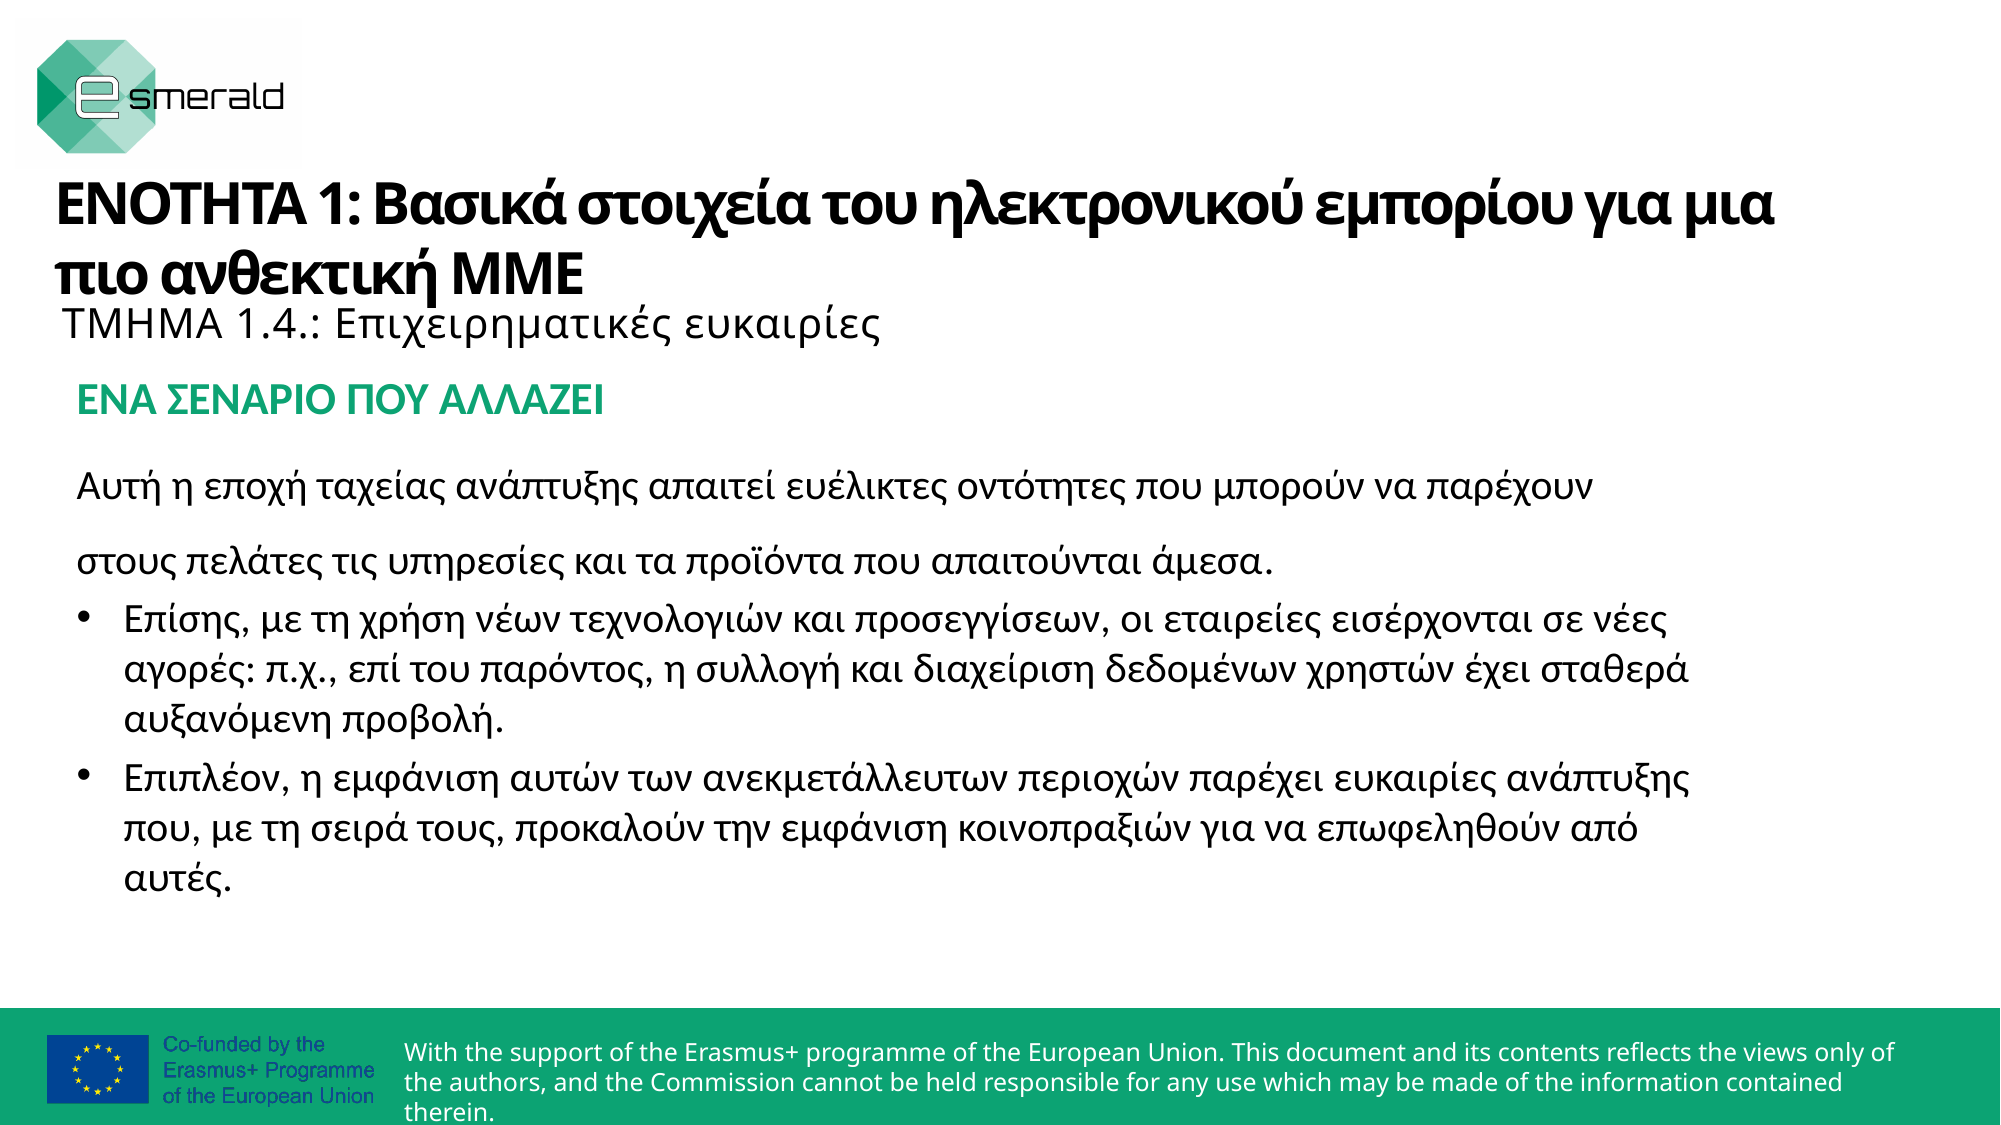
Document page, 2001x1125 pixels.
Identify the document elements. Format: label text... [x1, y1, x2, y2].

text_box ΕΝΟΤΗΤΑ 1: Βασικά στοιχεία του ηλεκτρονικού εμπορίου για μια πιο ανθεκτική ΜΜΕ [52, 163, 1821, 306]
picture [47, 1035, 374, 1107]
text_box ΕΝΑ ΣΕΝΑΡΙΟ ΠΟΥ ΑΛΛΑΖΕΙ Αυτή η εποχή ταχείας ανάπτυξης απαιτεί ευέλικτες οντότητες που μπορούν να παρέχουν στους πελάτες τις υπηρεσίες και τα προϊόντα που απαιτούνται άμεσα. Επίσης, με τη χρήση νέων τεχνολογιών και προσεγγίσεων, οι εταιρείες εισέρχονται σε νέες αγορές: π.χ., επί του παρόντος, η συλλογή και διαχείριση δεδομένων χρηστών έχει σταθερά αυξανόμενη προβολή. Επιπλέον, η εμφάνιση αυτών των ανεκμετάλλευτων περιοχών παρέχει ευκαιρίες ανάπτυξης που, με τη σειρά τους, προκαλούν την εμφάνιση κοινοπραξιών για να επωφεληθούν από αυτές. [61, 361, 1716, 907]
text_box ΤΜΗΜΑ 1.4.: Επιχειρηματικές ευκαιρίες [61, 306, 1000, 361]
picture [15, 18, 302, 169]
